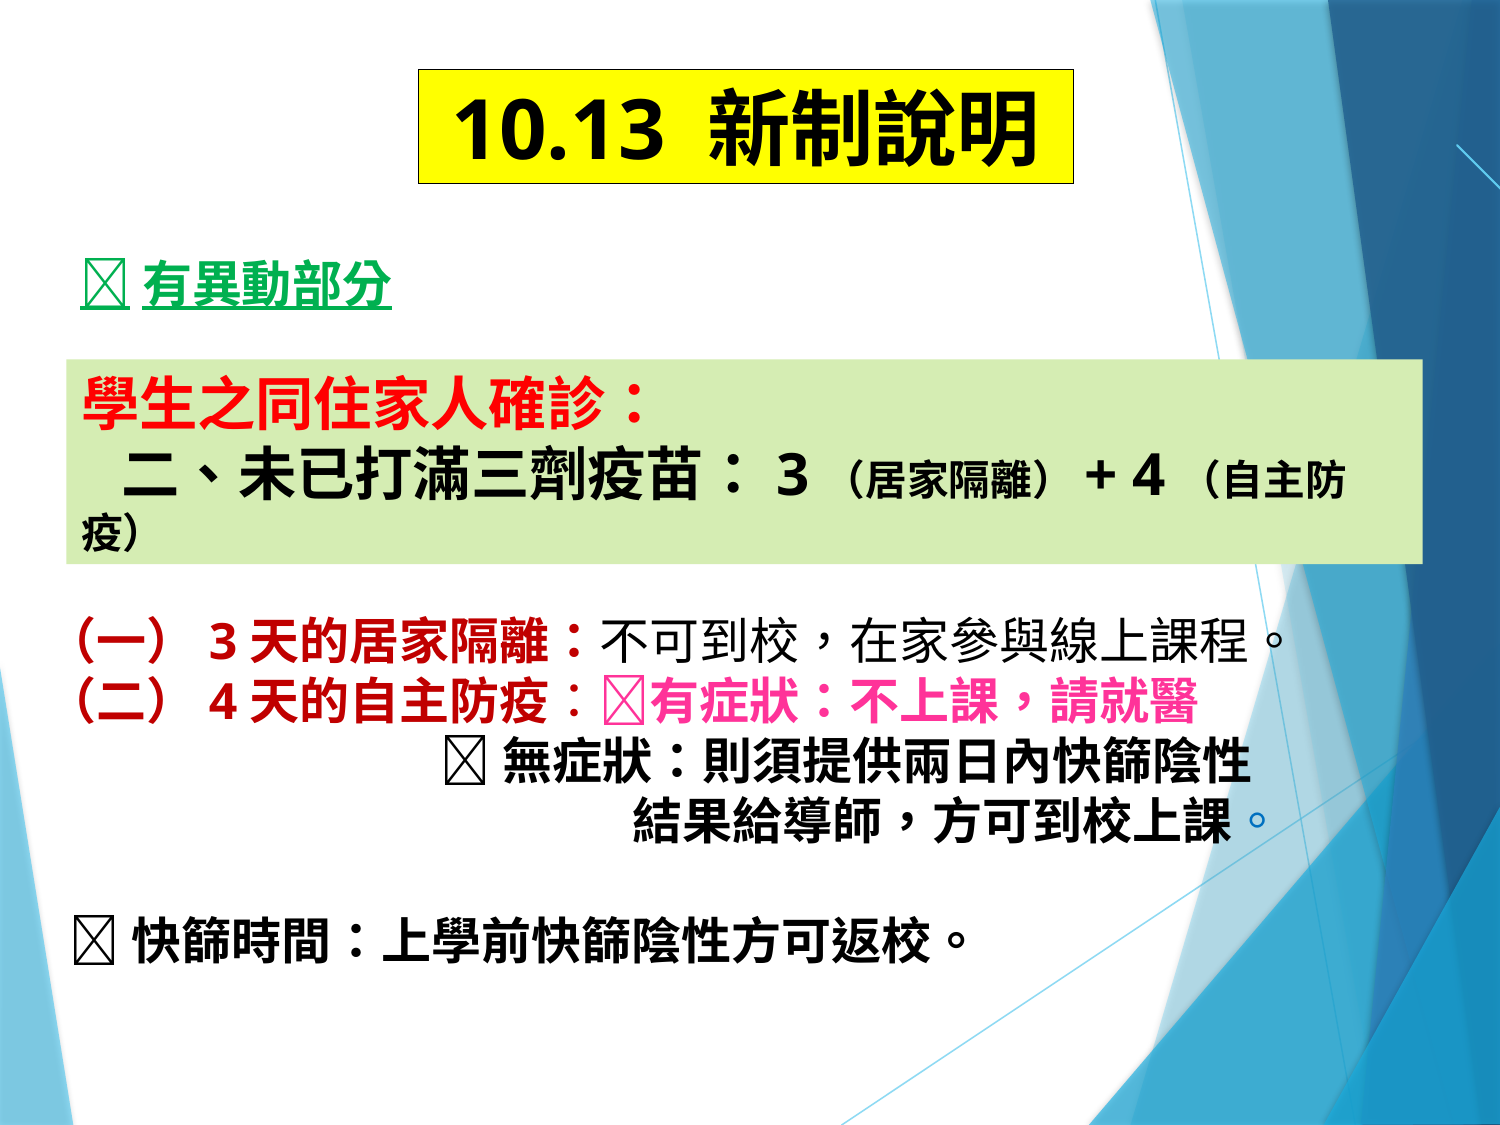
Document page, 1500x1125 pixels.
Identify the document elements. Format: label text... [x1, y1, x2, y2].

text_box 學生之同住家人確診： 二、未已打滿三劑疫苗：3（居家隔離）+ 4（自主防疫） [66, 359, 1423, 565]
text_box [1456, 144, 1500, 296]
text_box 有異動部分 [65, 245, 1034, 320]
text_box （一）3天的居家隔離：不可到校，在家參與線上課程。 （二）4天的自主防疫：有症狀：不上課，請就醫 無症狀：則須提供兩日內快篩陰性 結果給導師，方可到校上課。 快篩時間：上學前快篩陰性方可返校。 [32, 602, 1458, 978]
text_box 10.13 新制說明 [418, 69, 1074, 184]
